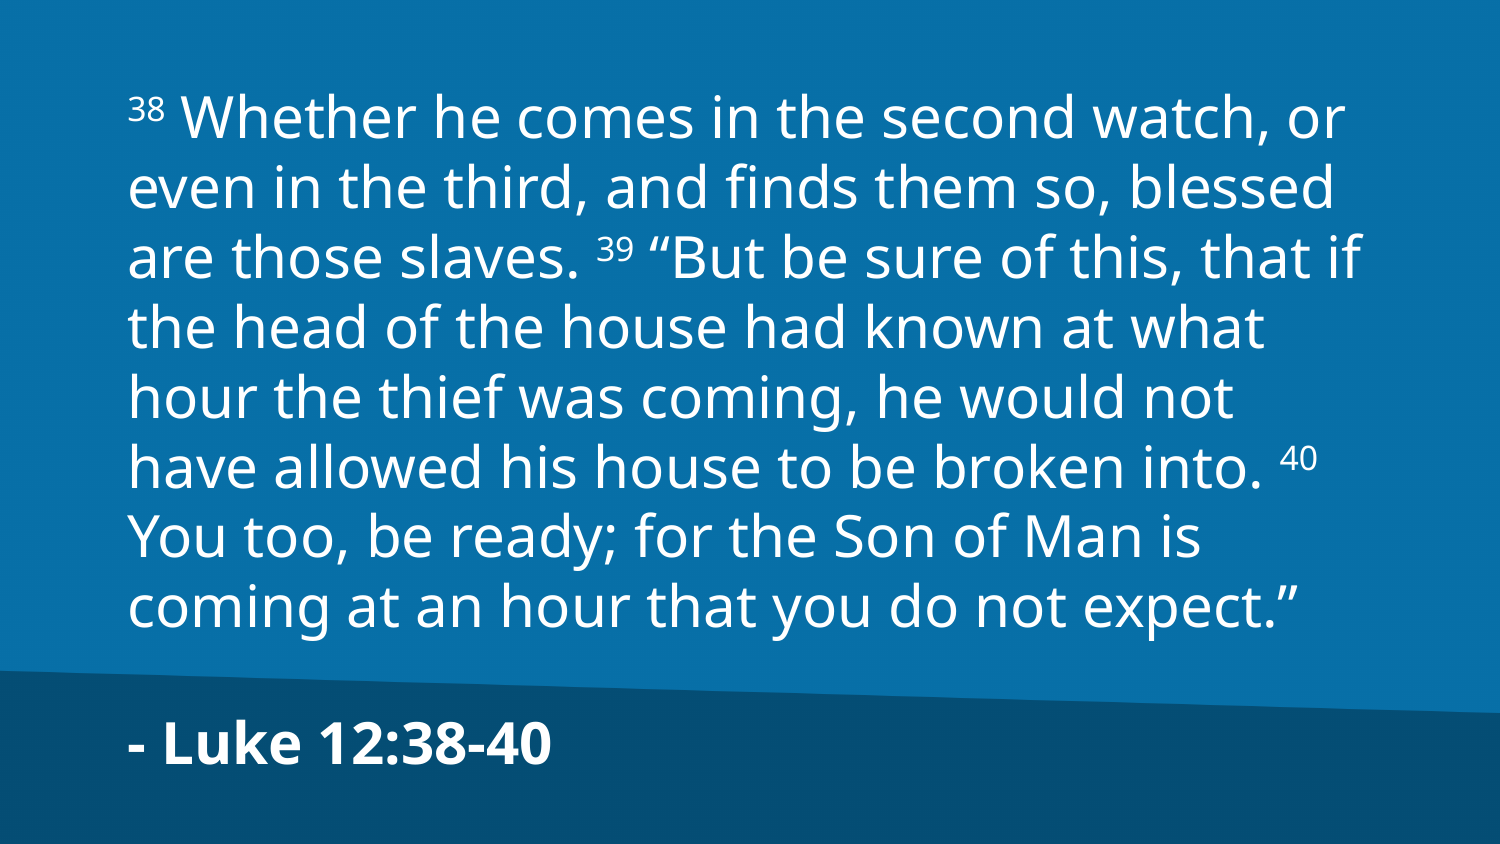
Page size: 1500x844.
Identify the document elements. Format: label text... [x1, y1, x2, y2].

list - Luke 12:38-40 [112, 703, 1388, 779]
picture [0, 0, 1500, 712]
list 38 Whether he comes in the second watch, or even in the third, and finds them so, blessed are those slaves. 39 “But be sure of this, that if the head of the house had known at what hour the thief was coming, he would not have allowed his house to be broken into. 40 You too, be ready; for the Son of Man is coming at an hour that you do not expect.” [112, 57, 1388, 663]
